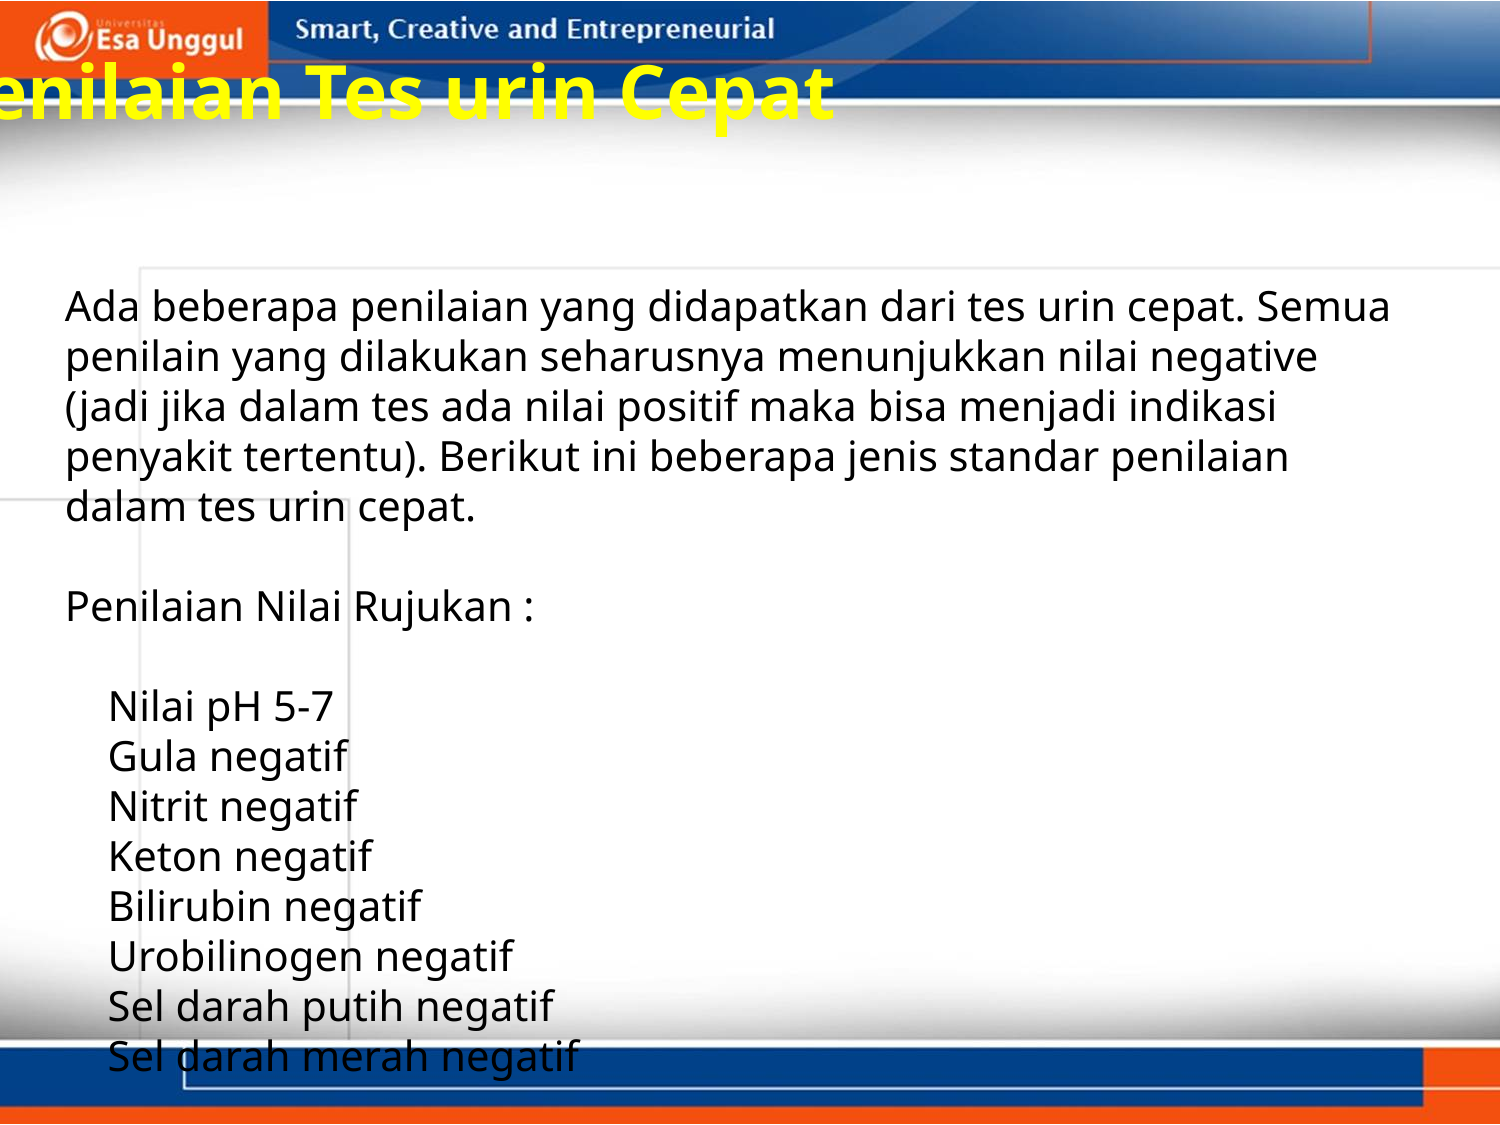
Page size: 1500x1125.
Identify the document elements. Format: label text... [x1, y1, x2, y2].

picture [0, 1, 1500, 1124]
text_box Penilaian Tes urin Cepat [0, 37, 852, 143]
text_box Ada beberapa penilaian yang didapatkan dari tes urin cepat. Semua penilain yang dilakukan seharusnya menunjukkan nilai negative (jadi jika dalam tes ada nilai positif maka bisa menjadi indikasi penyakit tertentu). Berikut ini beberapa jenis standar penilaian dalam tes urin cepat. Penilaian Nilai Rujukan : Nilai pH 5-7 Gula negatif Nitrit negatif Keton negatif Bilirubin negatif Urobilinogen negatif Sel darah putih negatif Sel darah merah negatif [50, 212, 1425, 1088]
